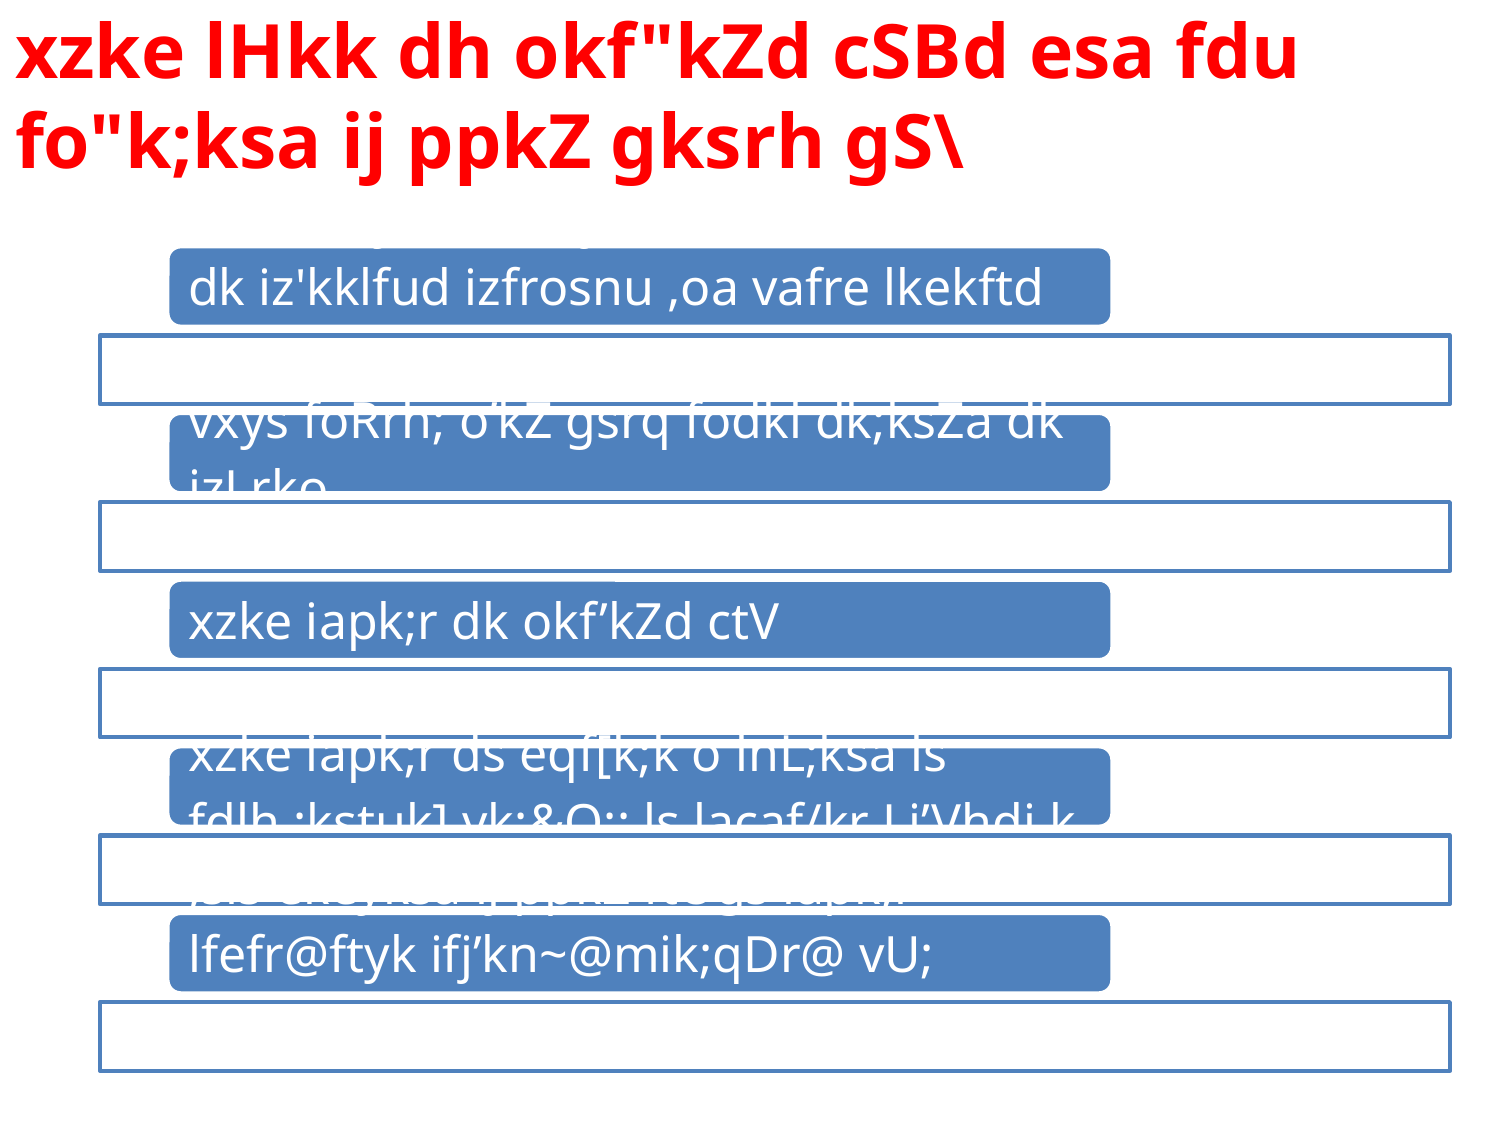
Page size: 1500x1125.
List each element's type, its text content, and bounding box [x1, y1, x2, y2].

title xzke lHkk dh okf"kZd cSBd esa fdu fo"k;ksa ij ppkZ gksrh gS\ [0, 0, 1463, 188]
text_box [99, 237, 1451, 1072]
